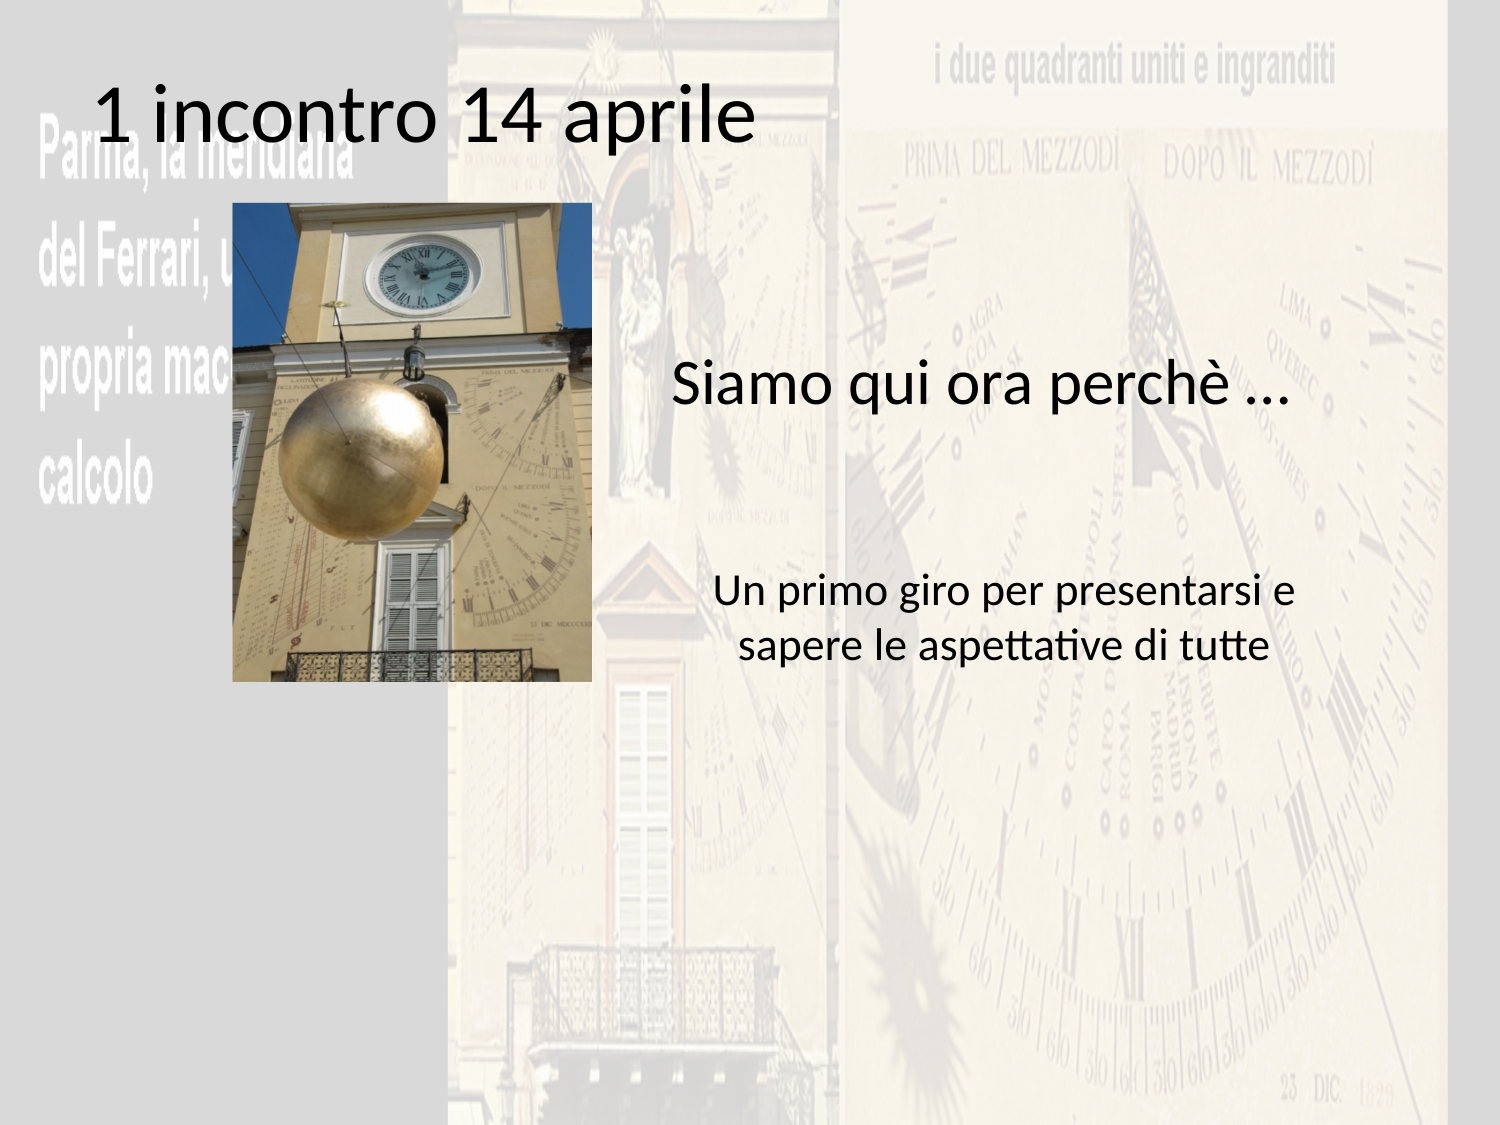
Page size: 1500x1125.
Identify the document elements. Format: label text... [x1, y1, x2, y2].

picture [233, 622, 592, 681]
text_box Siamo qui ora perchè … [657, 314, 1331, 443]
text_box Un primo giro per presentarsi e sapere le aspettative di tutte [655, 550, 1355, 679]
title 1 incontro 14 aprile [75, 45, 774, 173]
picture [233, 203, 592, 262]
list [172, 262, 653, 622]
